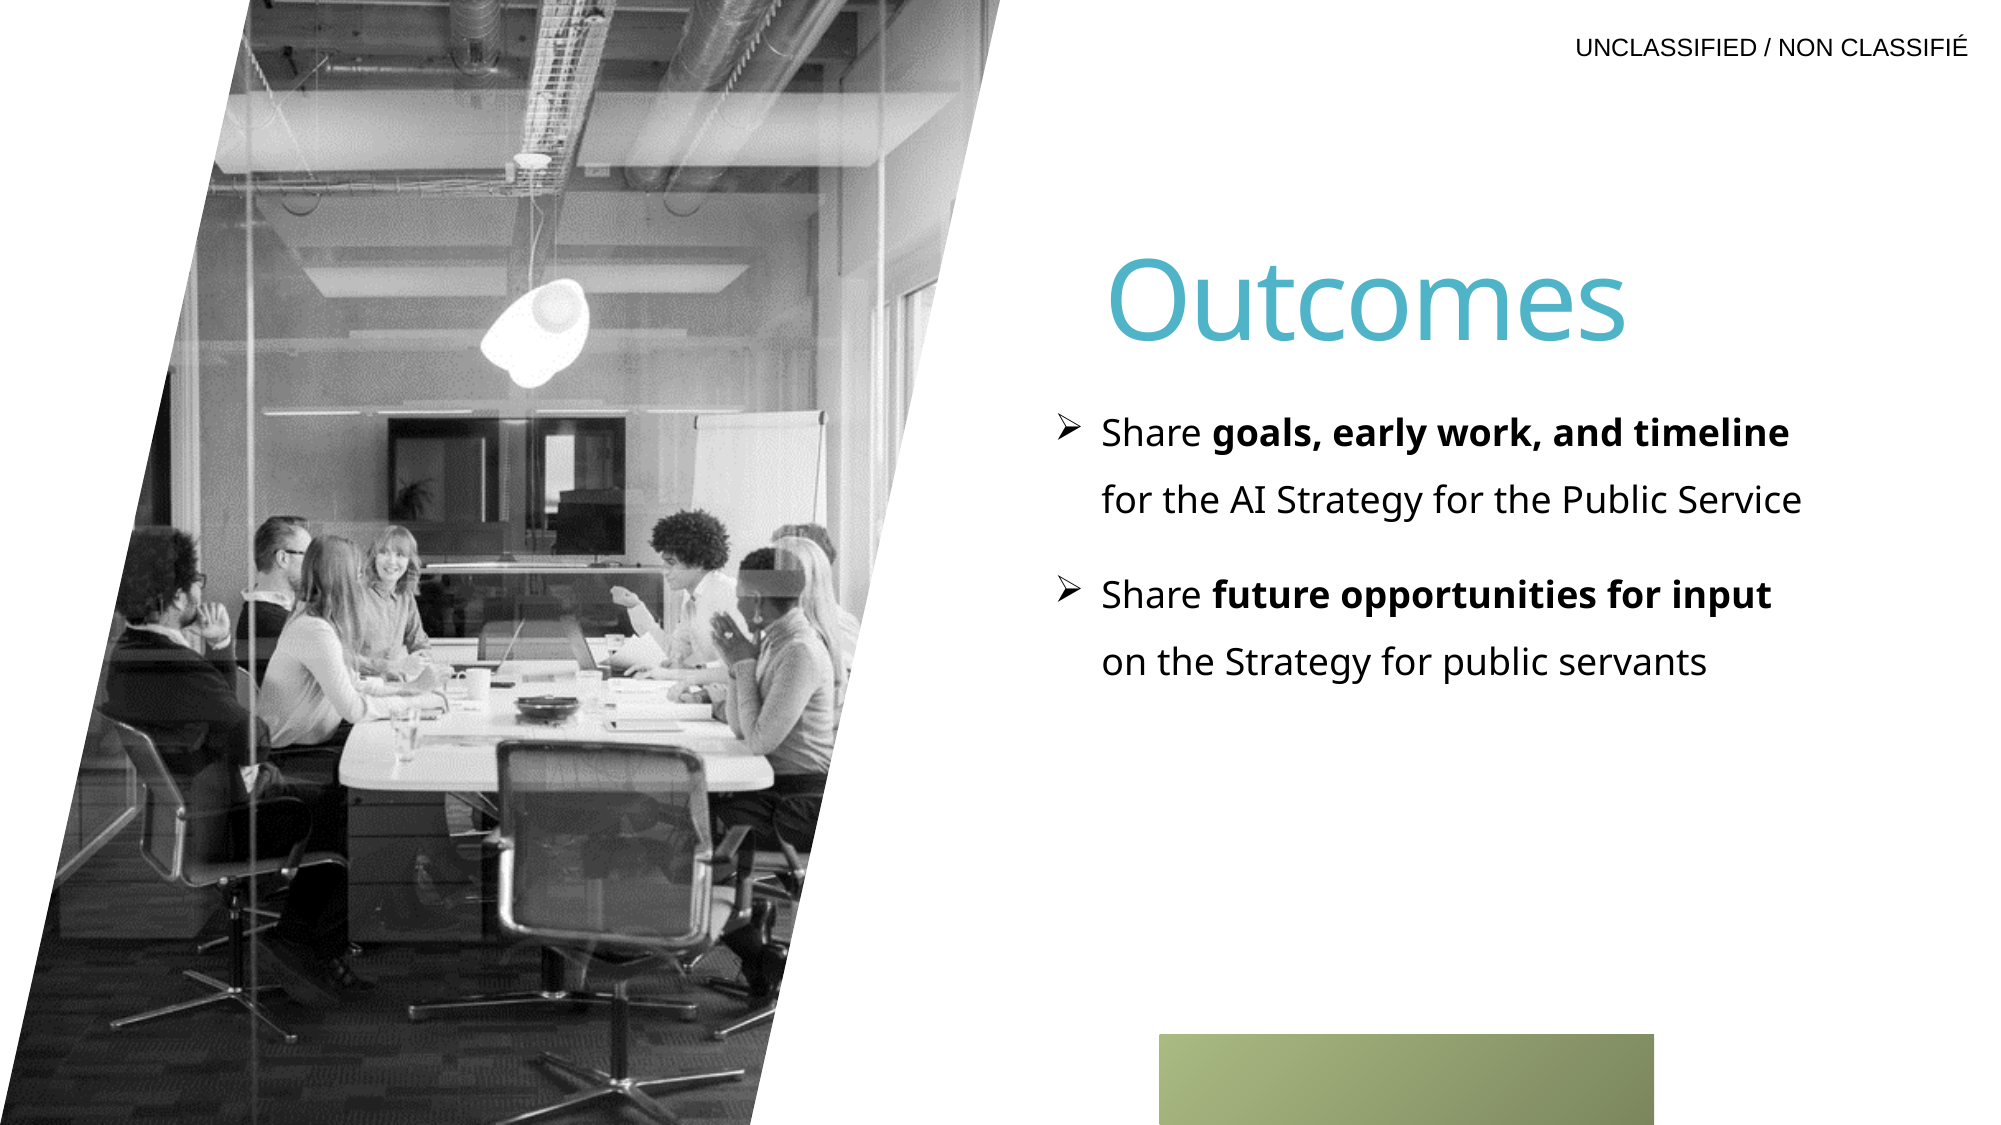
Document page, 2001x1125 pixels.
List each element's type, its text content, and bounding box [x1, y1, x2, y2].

title Outcomes [1089, 153, 1955, 341]
list Share goals, early work, and timeline for the AI Strategy for the Public Service Share future opportunities for input on the Strategy for public servants [1039, 378, 1835, 845]
picture [0, 0, 1001, 1125]
